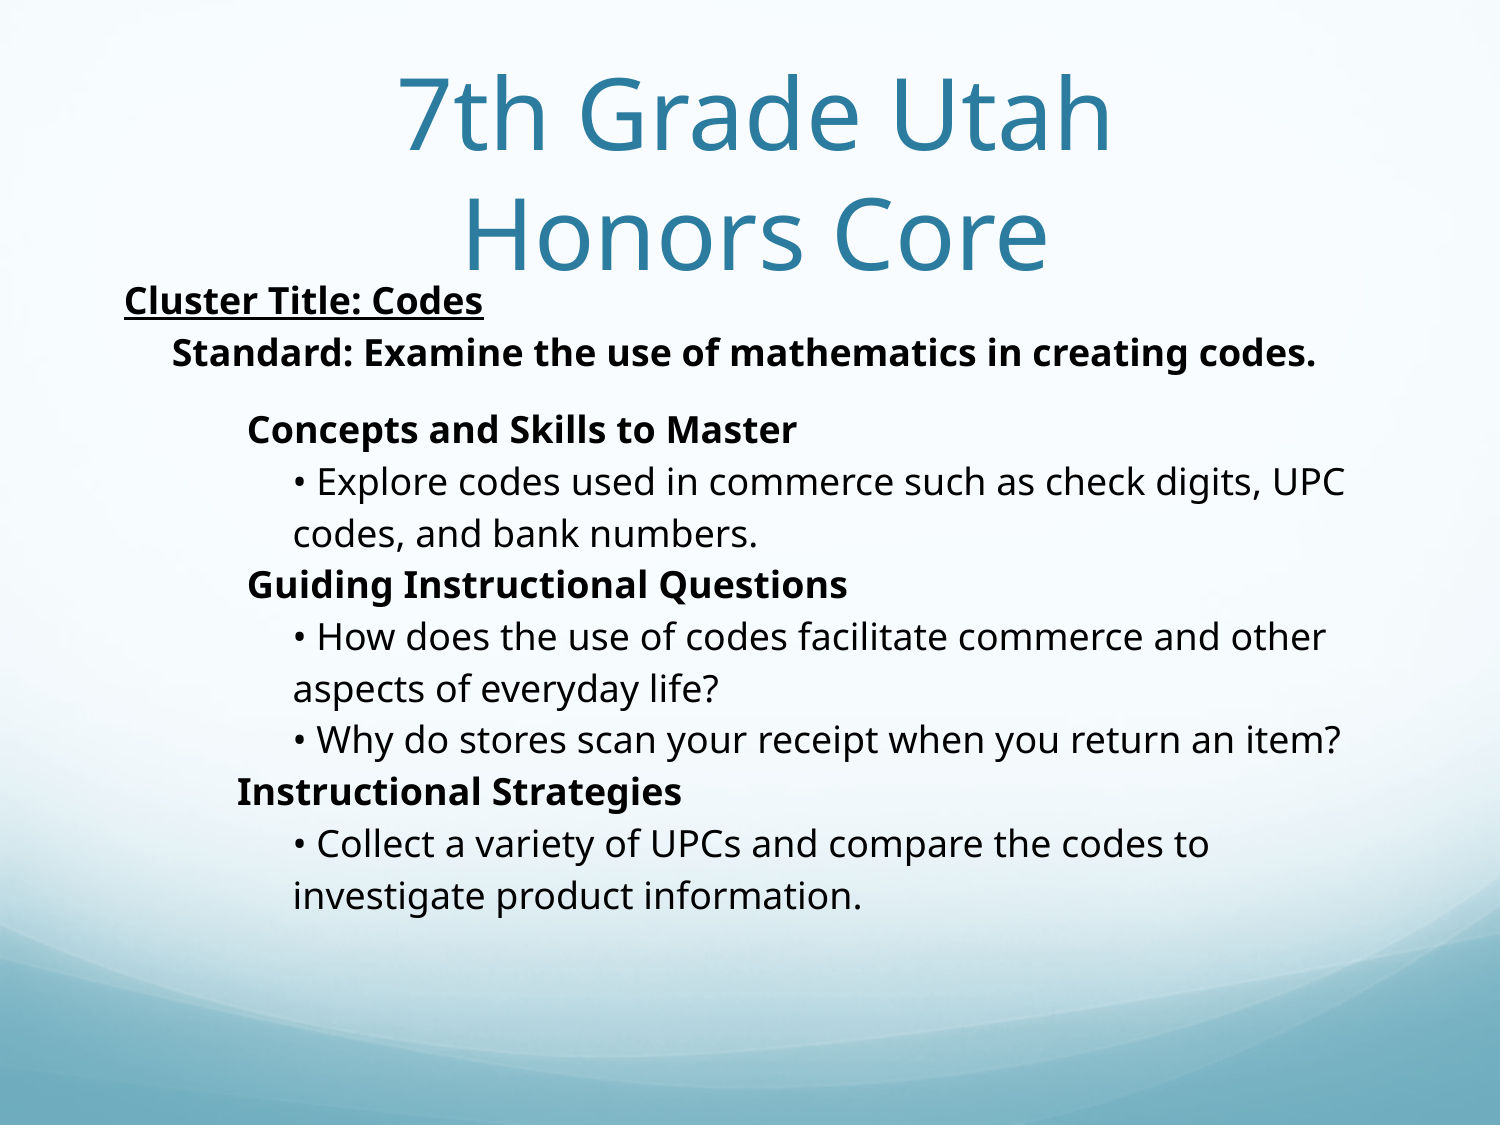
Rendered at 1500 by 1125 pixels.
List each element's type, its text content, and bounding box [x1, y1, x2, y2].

title 7th Grade Utah Honors Core [200, 59, 1311, 262]
picture [0, 0, 1500, 1125]
list Cluster Title: Codes Standard: Examine the use of mathematics in creating codes. Concepts and Skills to Master • Explore codes used in commerce such as check digits, UPC codes, and bank numbers. Guiding Instructional Questions • How does the use of codes facilitate commerce and other aspects of everyday life? • Why do stores scan your receipt when you return an item? Instructional Strategies • Collect a variety of UPCs and compare the codes to investigate product information. [90, 262, 1410, 975]
